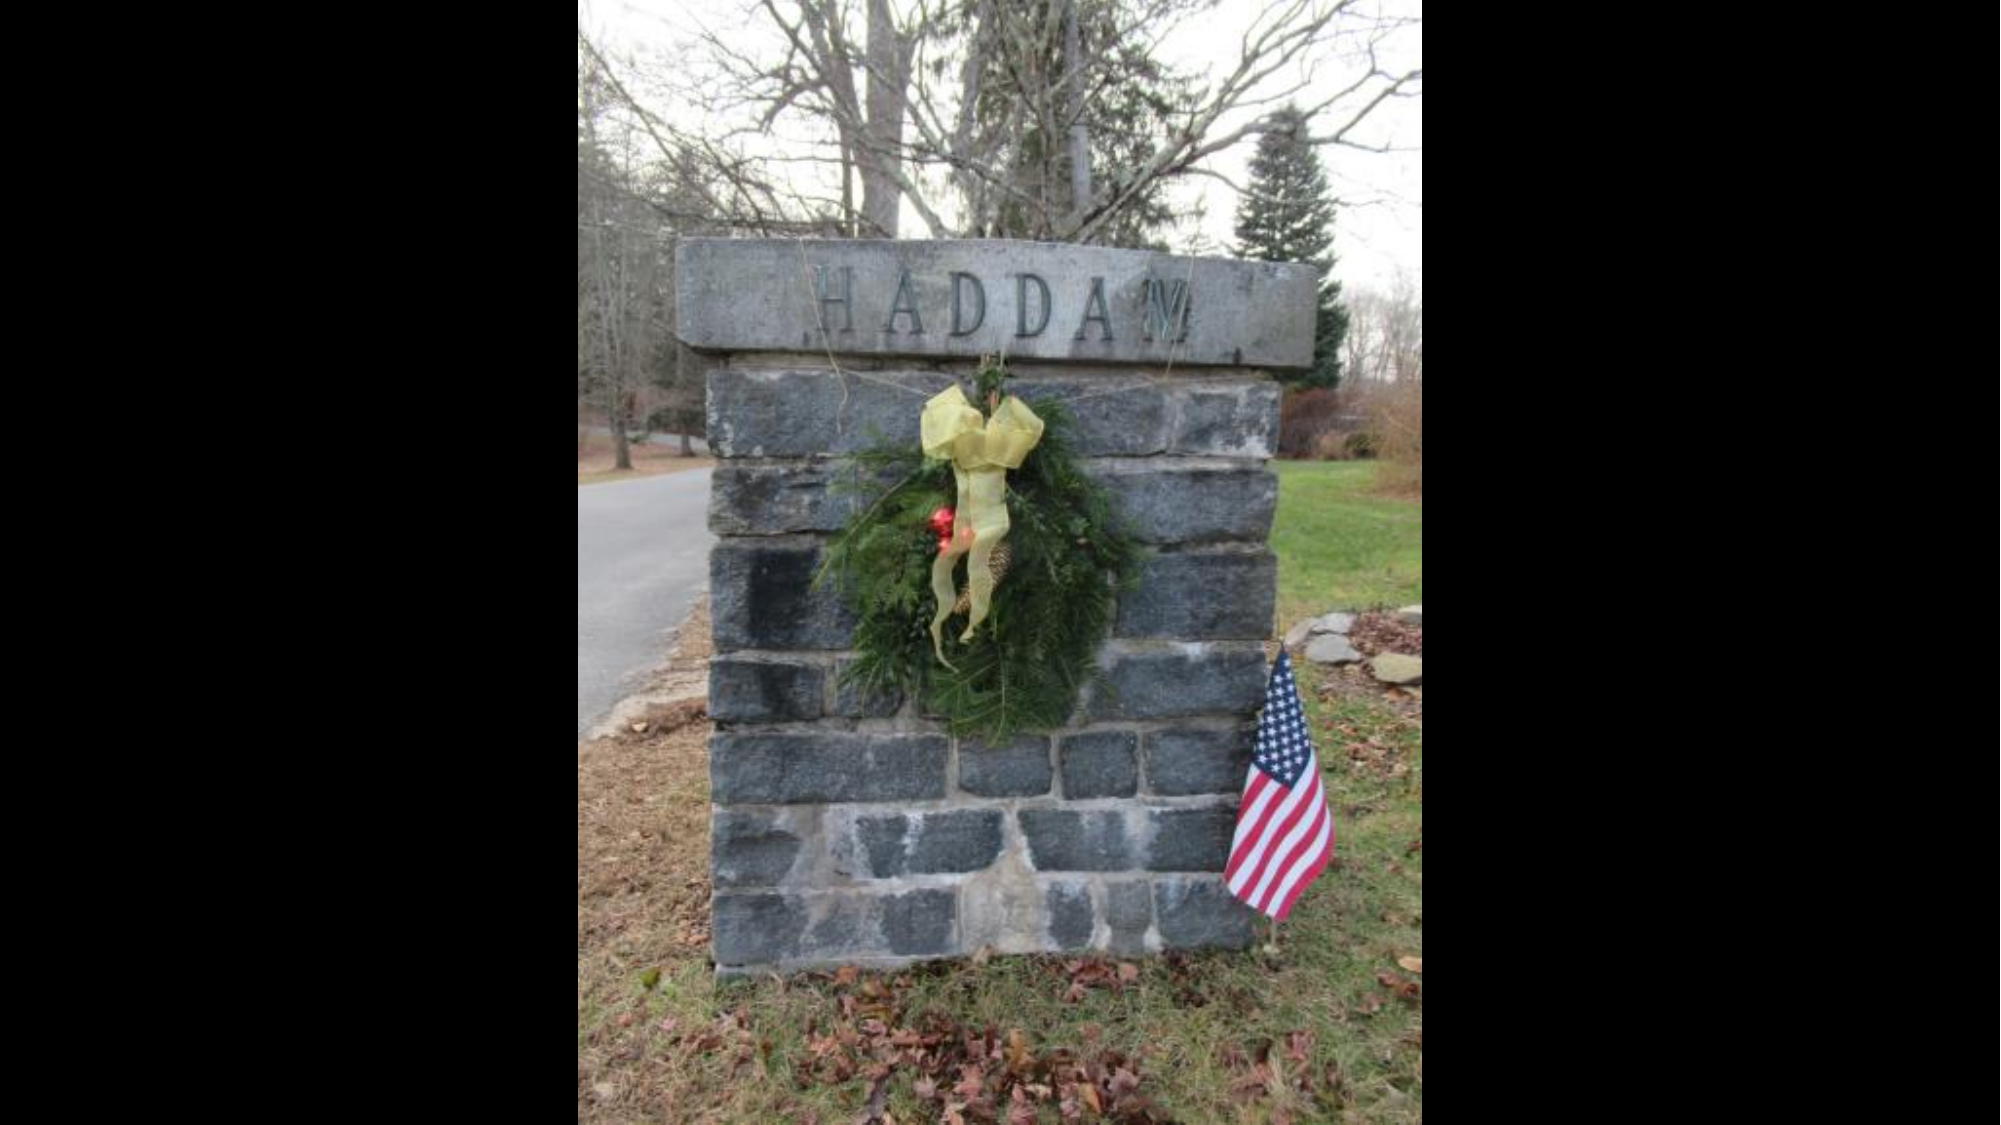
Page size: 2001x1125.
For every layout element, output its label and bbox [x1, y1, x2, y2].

picture [578, 0, 1422, 1125]
